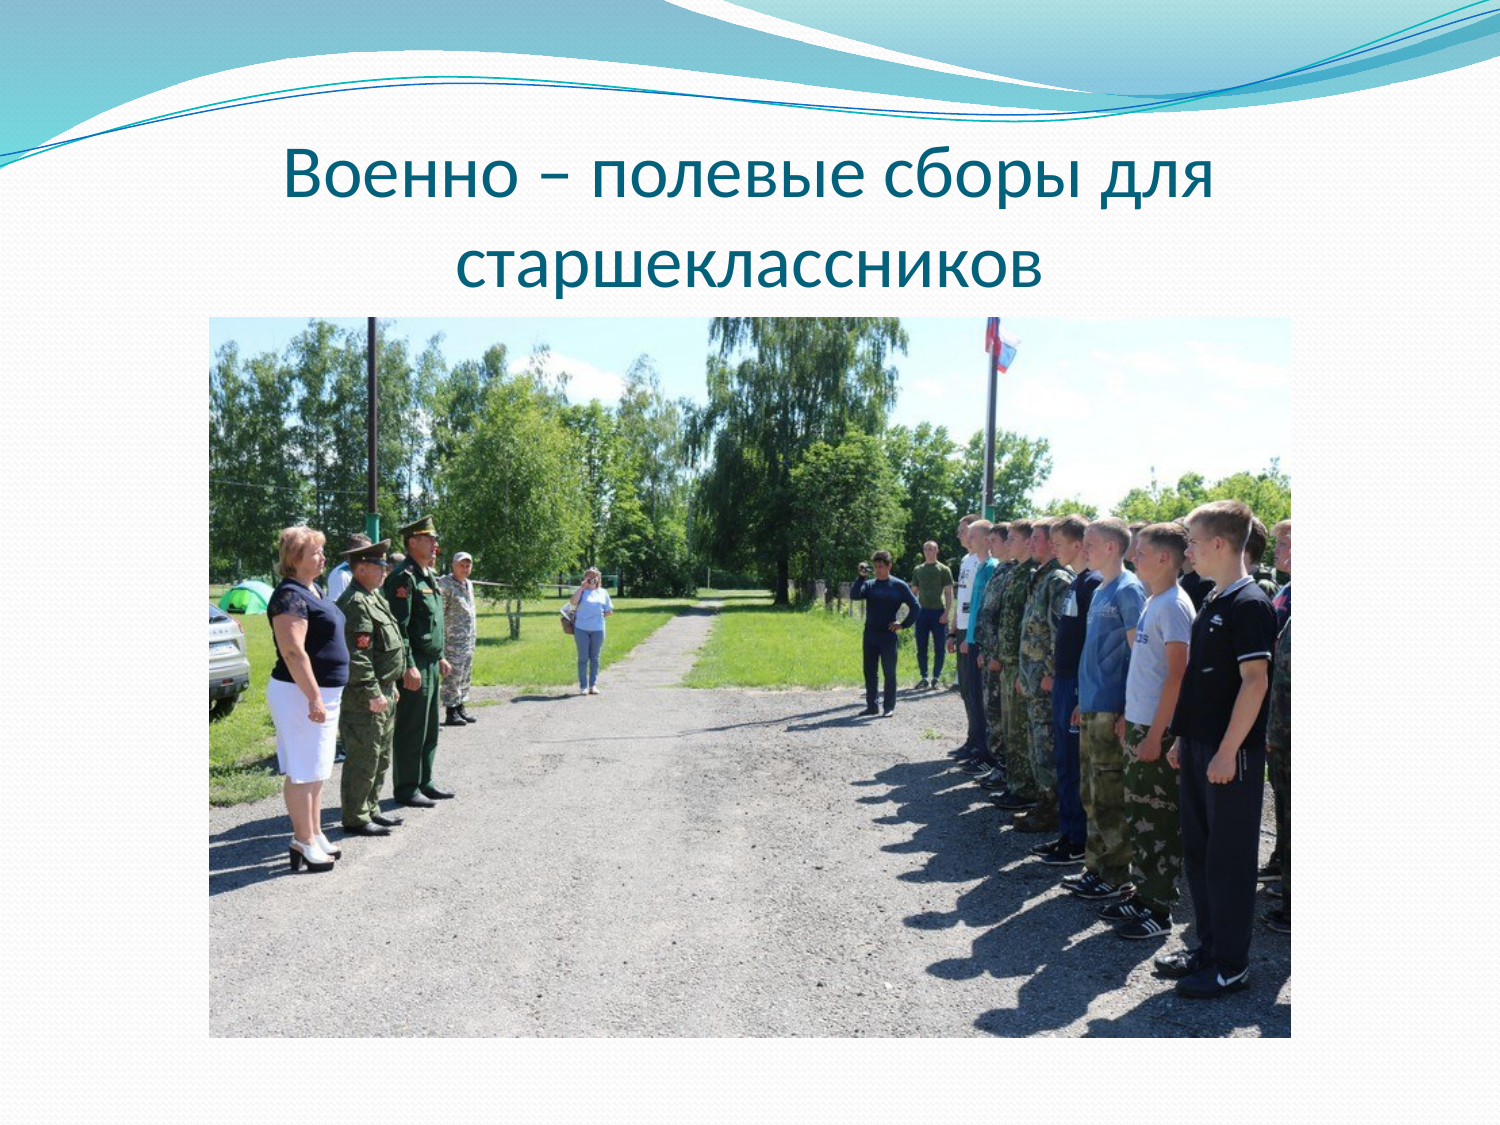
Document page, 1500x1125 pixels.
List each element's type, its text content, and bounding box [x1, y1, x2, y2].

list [209, 317, 1291, 1038]
title Военно – полевые сборы для старшеклассников [75, 115, 1425, 303]
